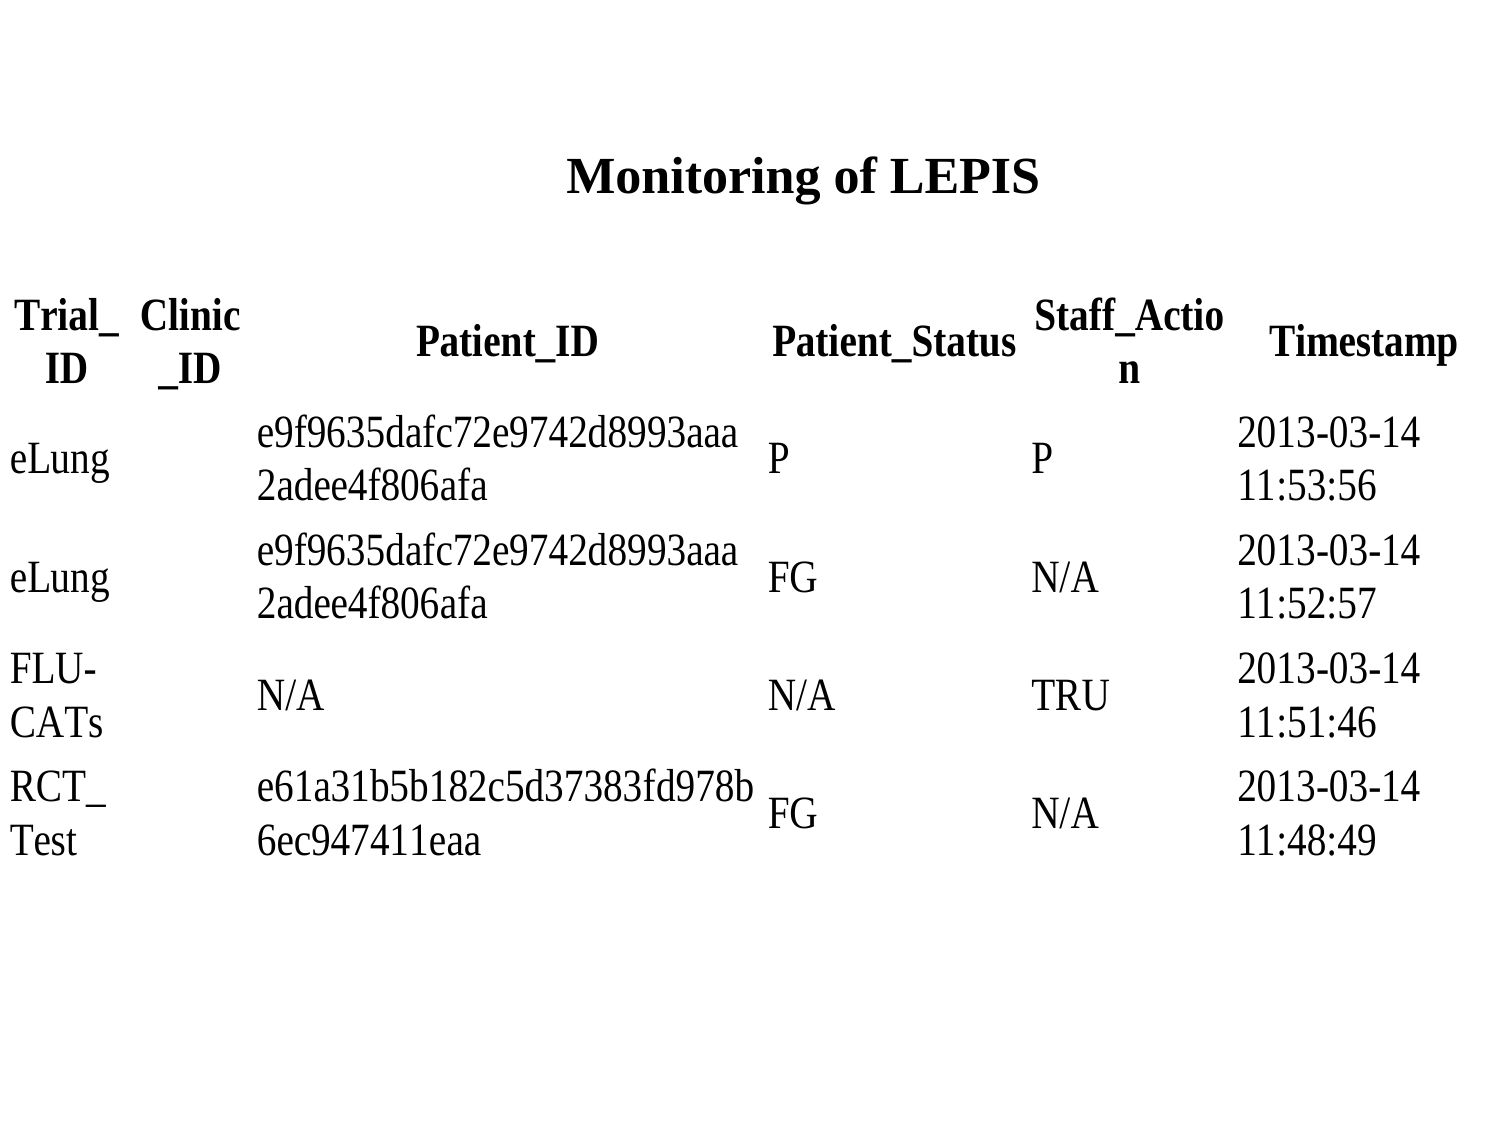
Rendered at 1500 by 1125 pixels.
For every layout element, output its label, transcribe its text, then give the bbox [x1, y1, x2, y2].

title Monitoring of LEPIS [56, 132, 1422, 221]
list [0, 278, 1500, 929]
